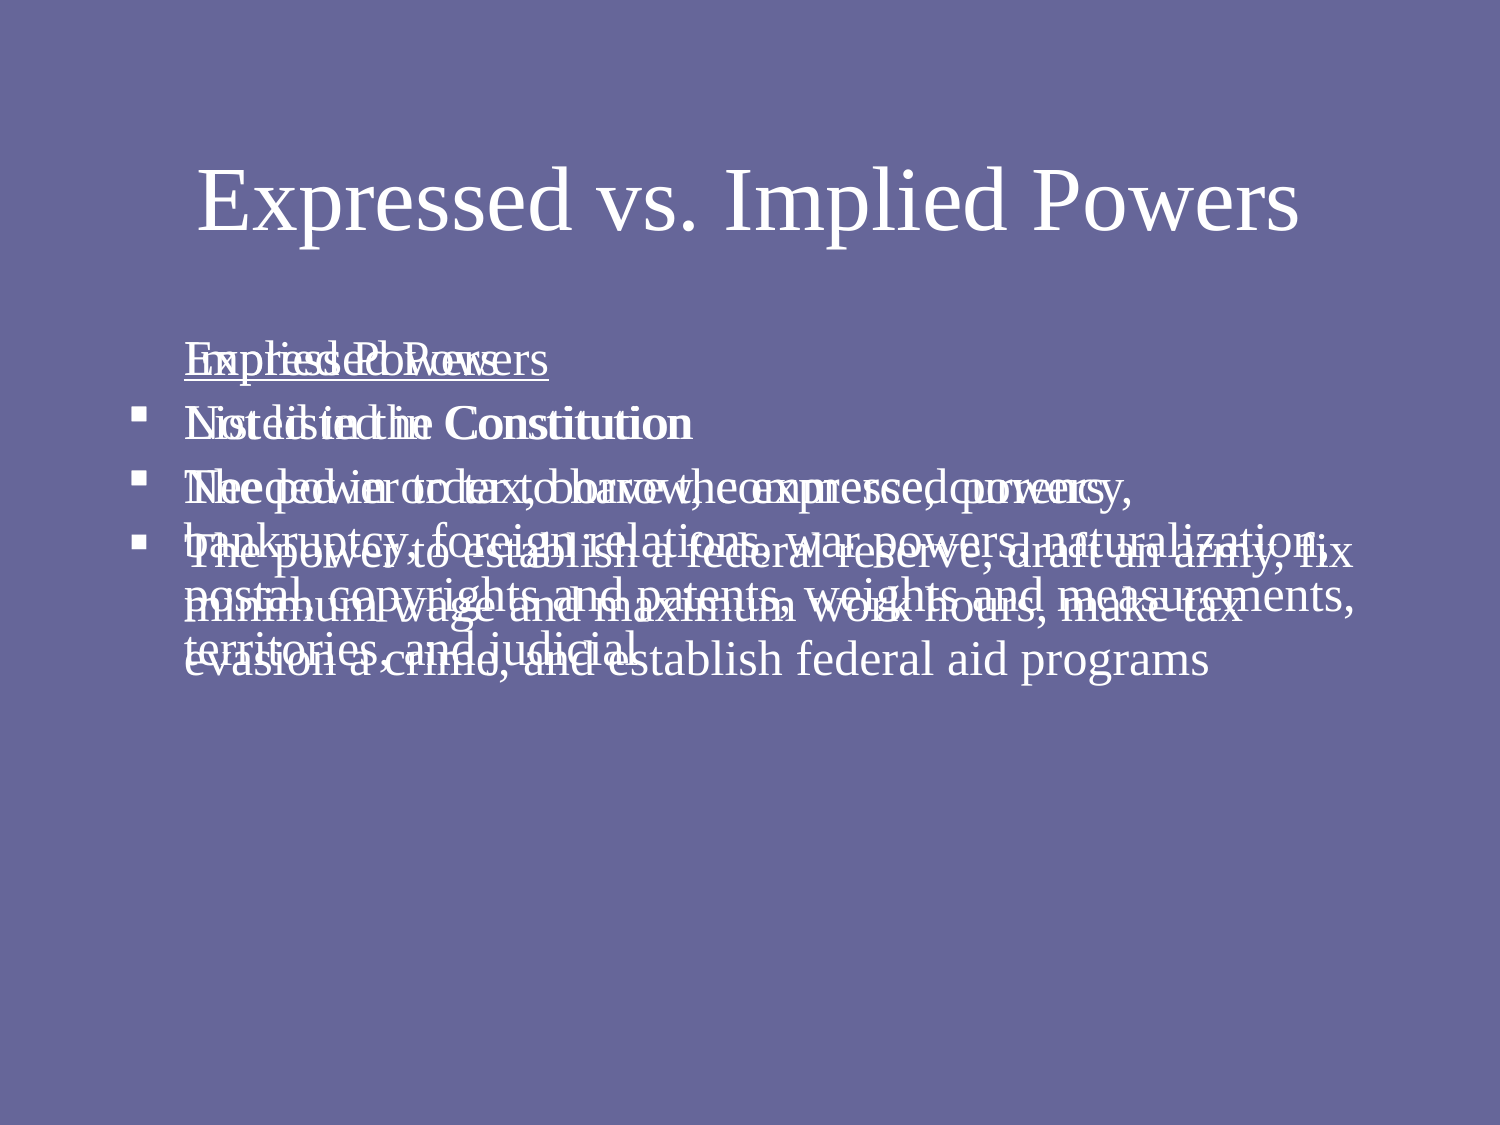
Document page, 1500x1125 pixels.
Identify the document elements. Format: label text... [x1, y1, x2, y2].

title Expressed vs. Implied Powers [112, 99, 1388, 288]
list Implied Powers Not listed in Constitution Needed in order to have the expressed powers The power to establish a federal reserve, draft an army, fix minimum wage and maximum work hours, make tax evasion a crime, and establish federal aid programs [112, 324, 1388, 1001]
